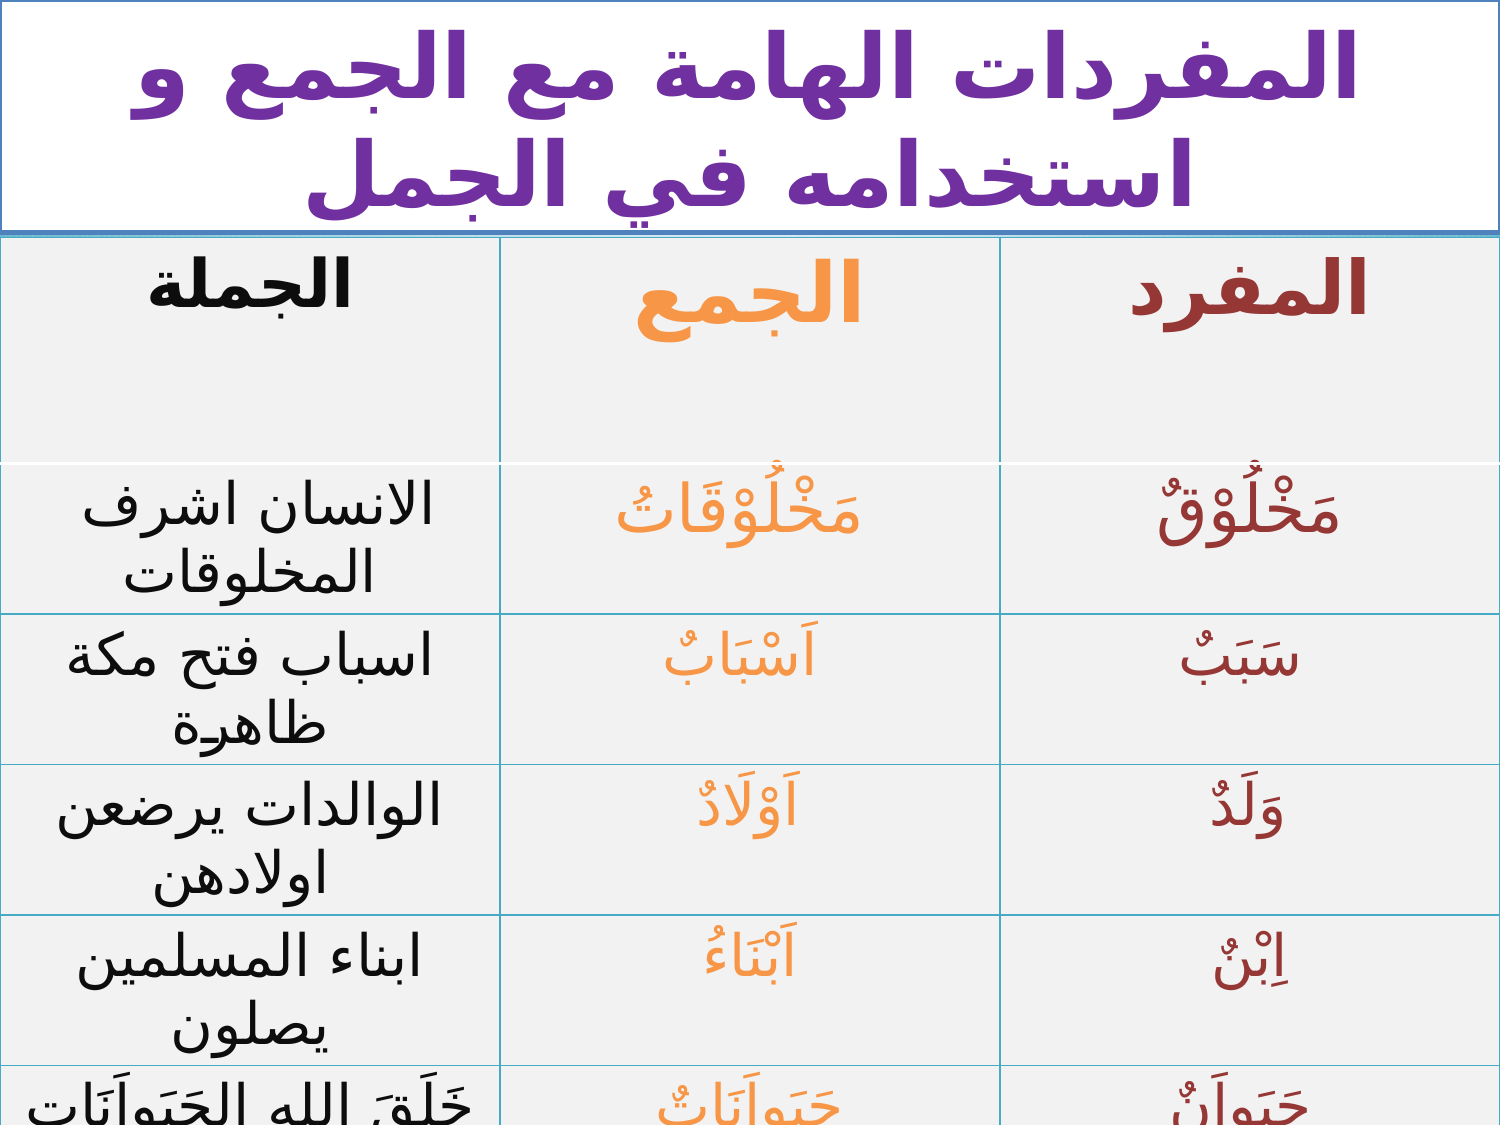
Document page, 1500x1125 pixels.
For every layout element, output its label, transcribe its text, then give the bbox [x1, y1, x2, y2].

table_cell اَوْلَادٌ [501, 765, 999, 914]
table_cell مَخْلُوْقٌ [1001, 465, 1499, 613]
table_cell الوالدات يرضعن اولادهن [1, 765, 499, 914]
table_cell اسباب فتح مكة ظاهرة [1, 615, 499, 764]
table_header المفرد [1001, 238, 1499, 462]
table_cell سَبَبٌ [1001, 615, 1499, 764]
table_cell اَسْبَابٌ [501, 615, 999, 764]
table_cell الانسان اشرف المخلوقات [1, 465, 499, 613]
table_cell حَيَواَنَاتٌ [501, 1066, 999, 1125]
table_header الجمع [501, 238, 999, 462]
table_header الجملة [1, 238, 499, 462]
table_cell اِبْنٌ [1001, 916, 1499, 1065]
table_cell وَلَدٌ [1001, 765, 1499, 914]
table_cell خَلَقَ الله الحَيَواَنَاتِ [1, 1066, 499, 1125]
table_cell مَخْلُوْقَاتُ [501, 465, 999, 613]
title المفردات الهامة مع الجمع و استخدامه في الجمل [0, 0, 1500, 235]
table_cell ابناء المسلمين يصلون [1, 916, 499, 1065]
table_cell حَيَواَنٌ [1001, 1066, 1499, 1125]
table_cell اَبْنَاءُ [501, 916, 999, 1065]
